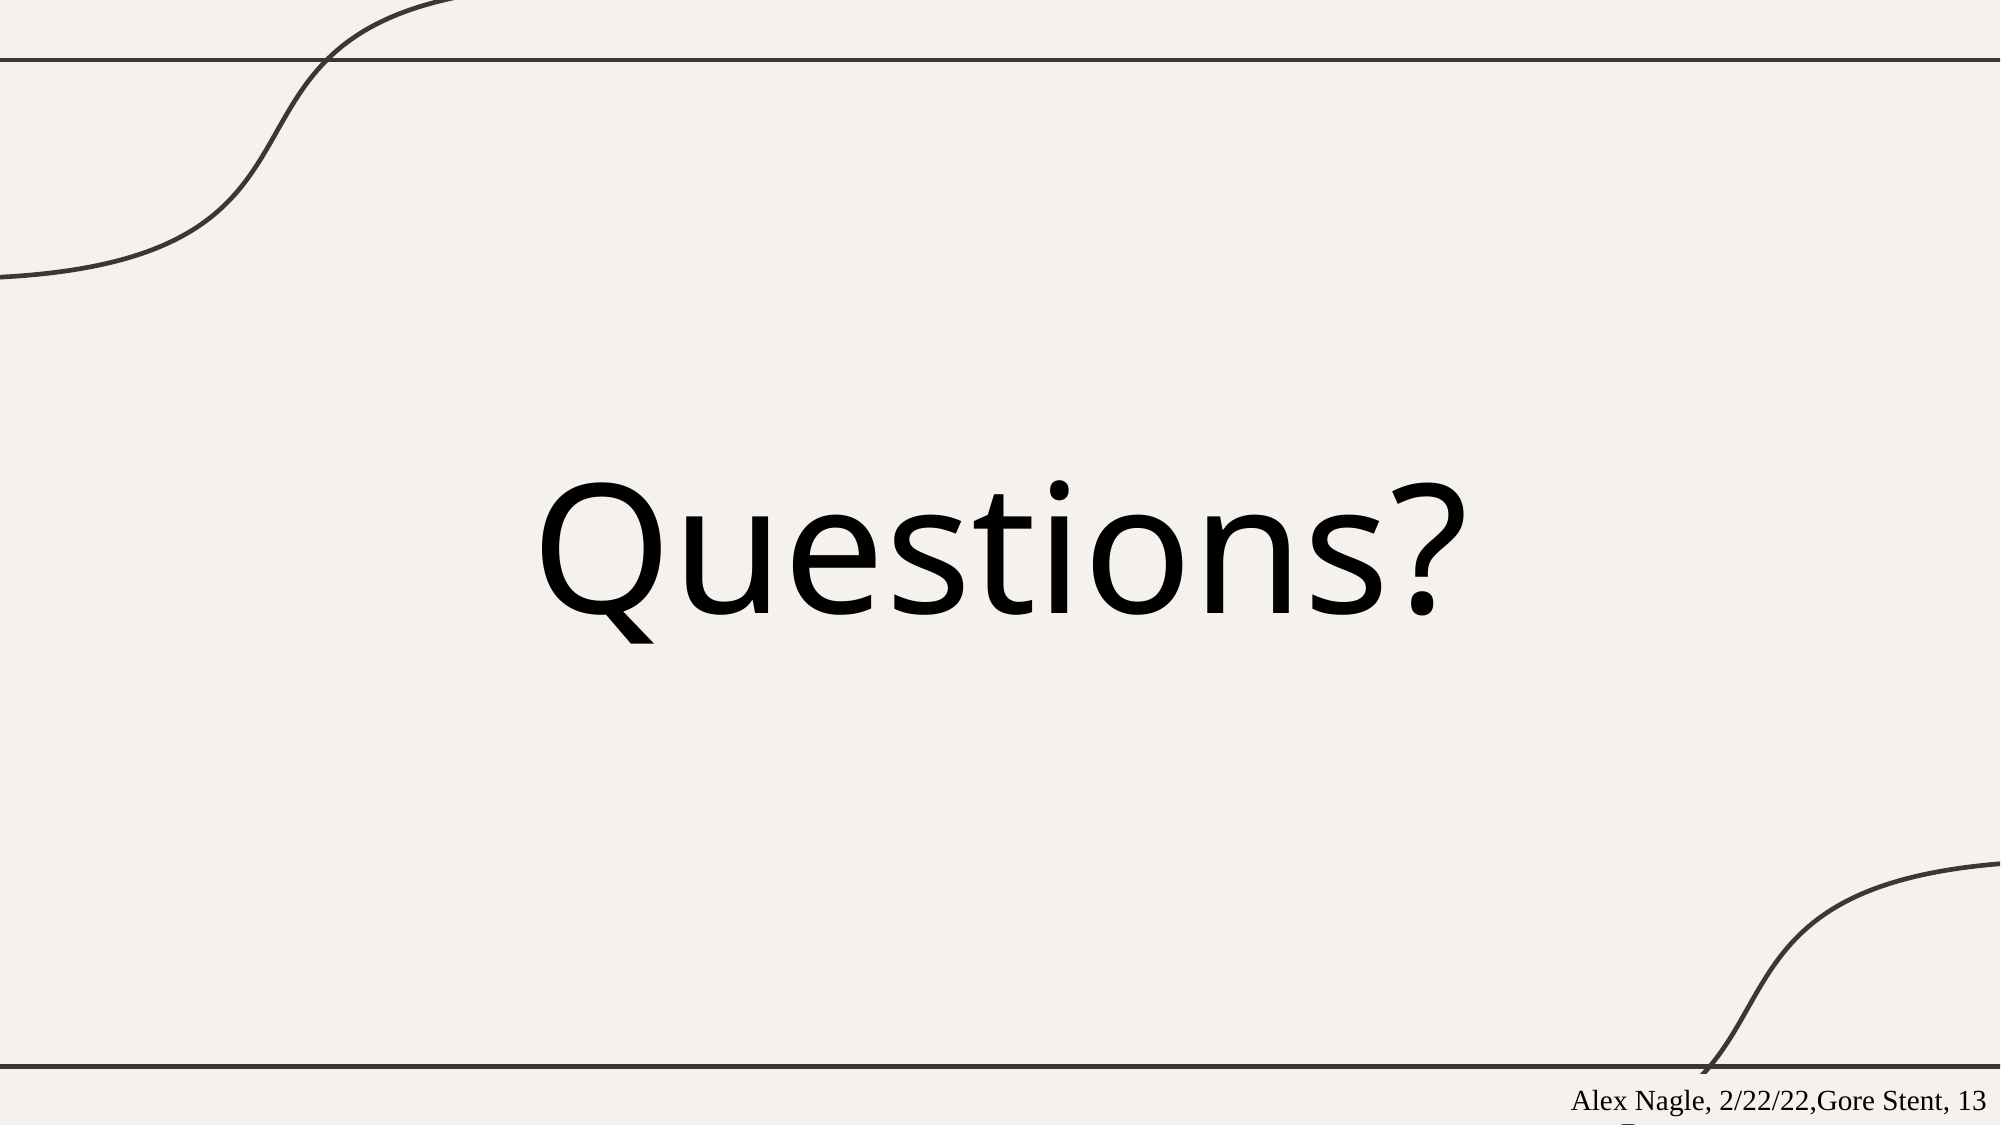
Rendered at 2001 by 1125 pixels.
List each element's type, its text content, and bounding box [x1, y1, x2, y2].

title Questions? [227, 289, 1773, 665]
text_box Alex Nagle, 2/22/22,Gore Stent, 13 [1555, 1074, 2000, 1124]
